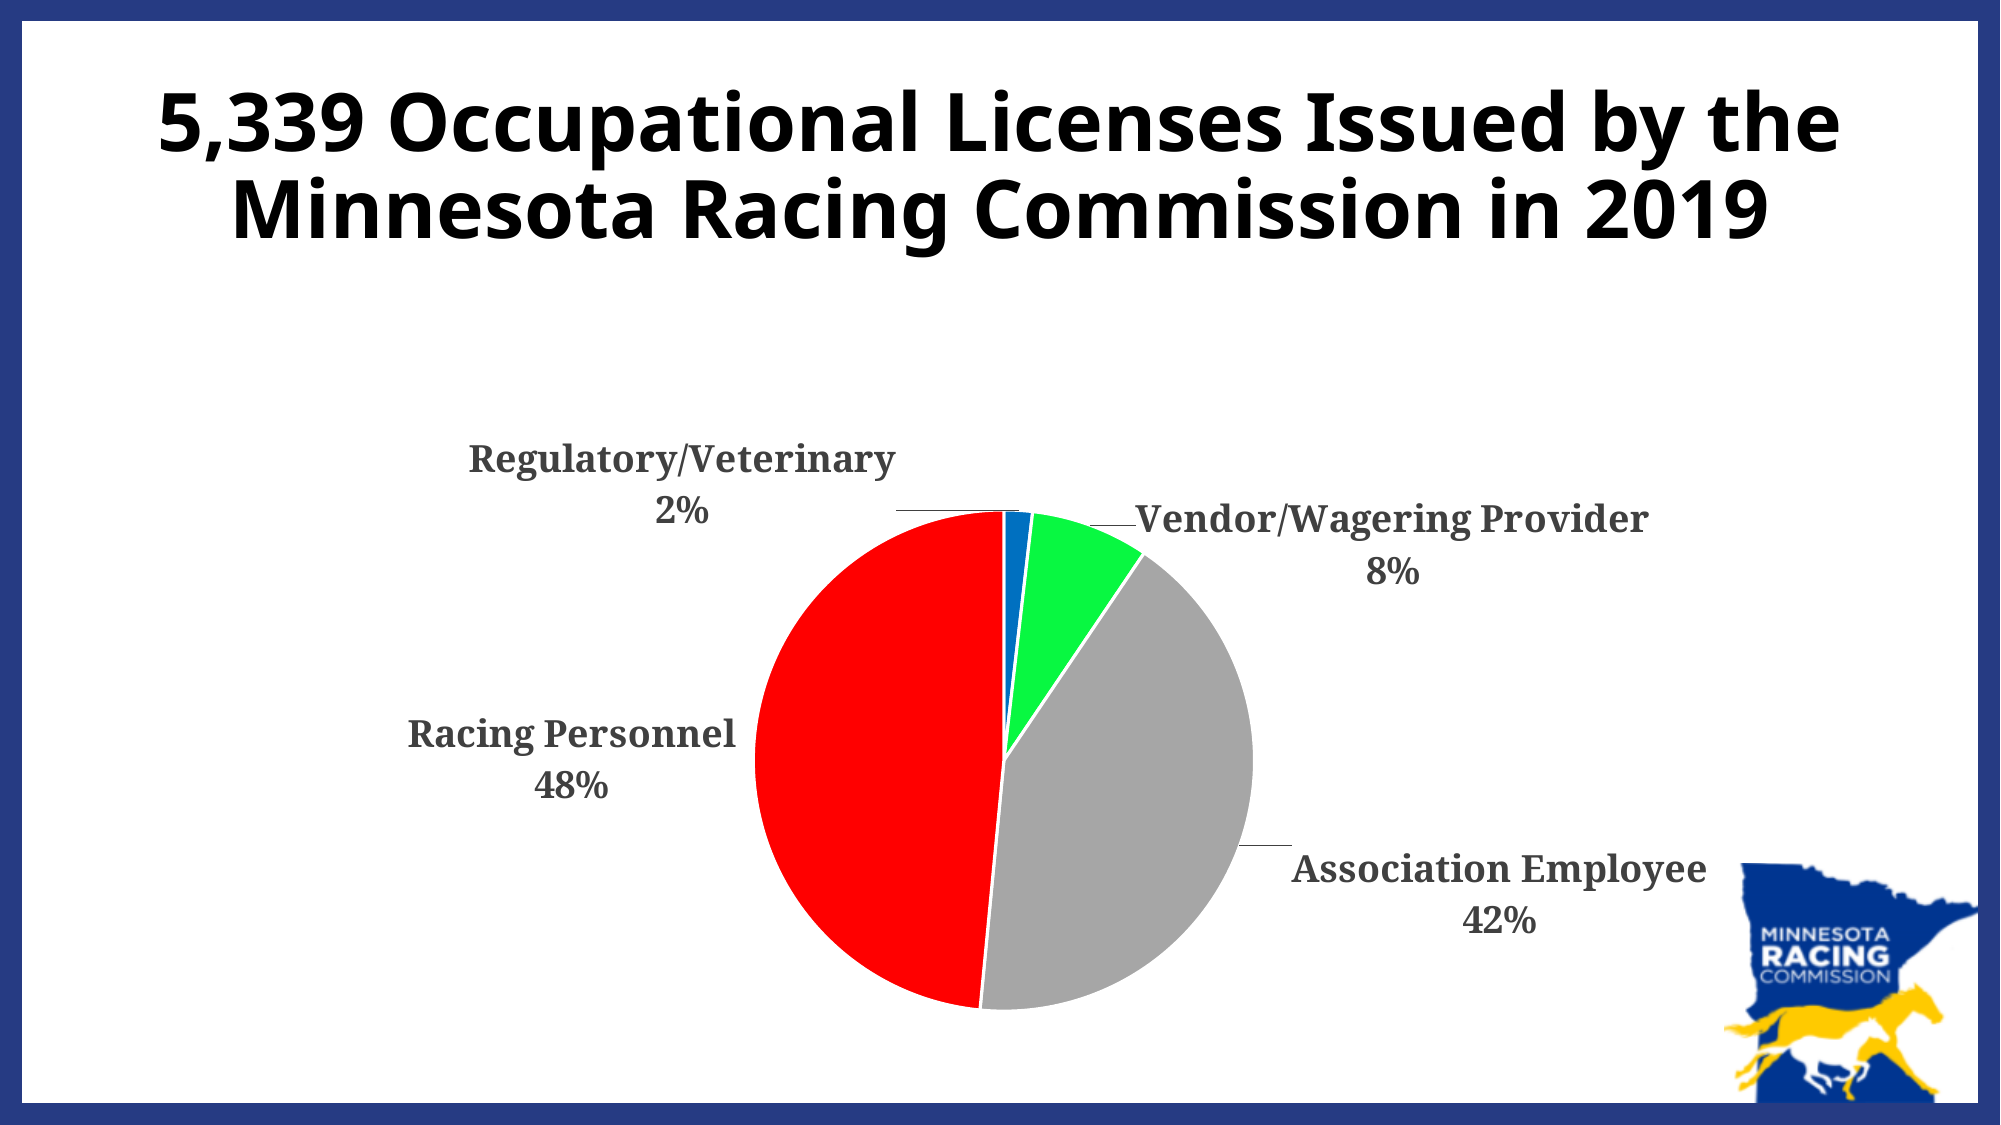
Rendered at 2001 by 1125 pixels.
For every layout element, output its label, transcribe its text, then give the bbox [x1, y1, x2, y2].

title 5,339 Occupational Licenses Issued by the Minnesota Racing Commission in 2019 [137, 59, 1863, 278]
picture [1724, 863, 1978, 1103]
chart [137, 299, 1863, 1014]
